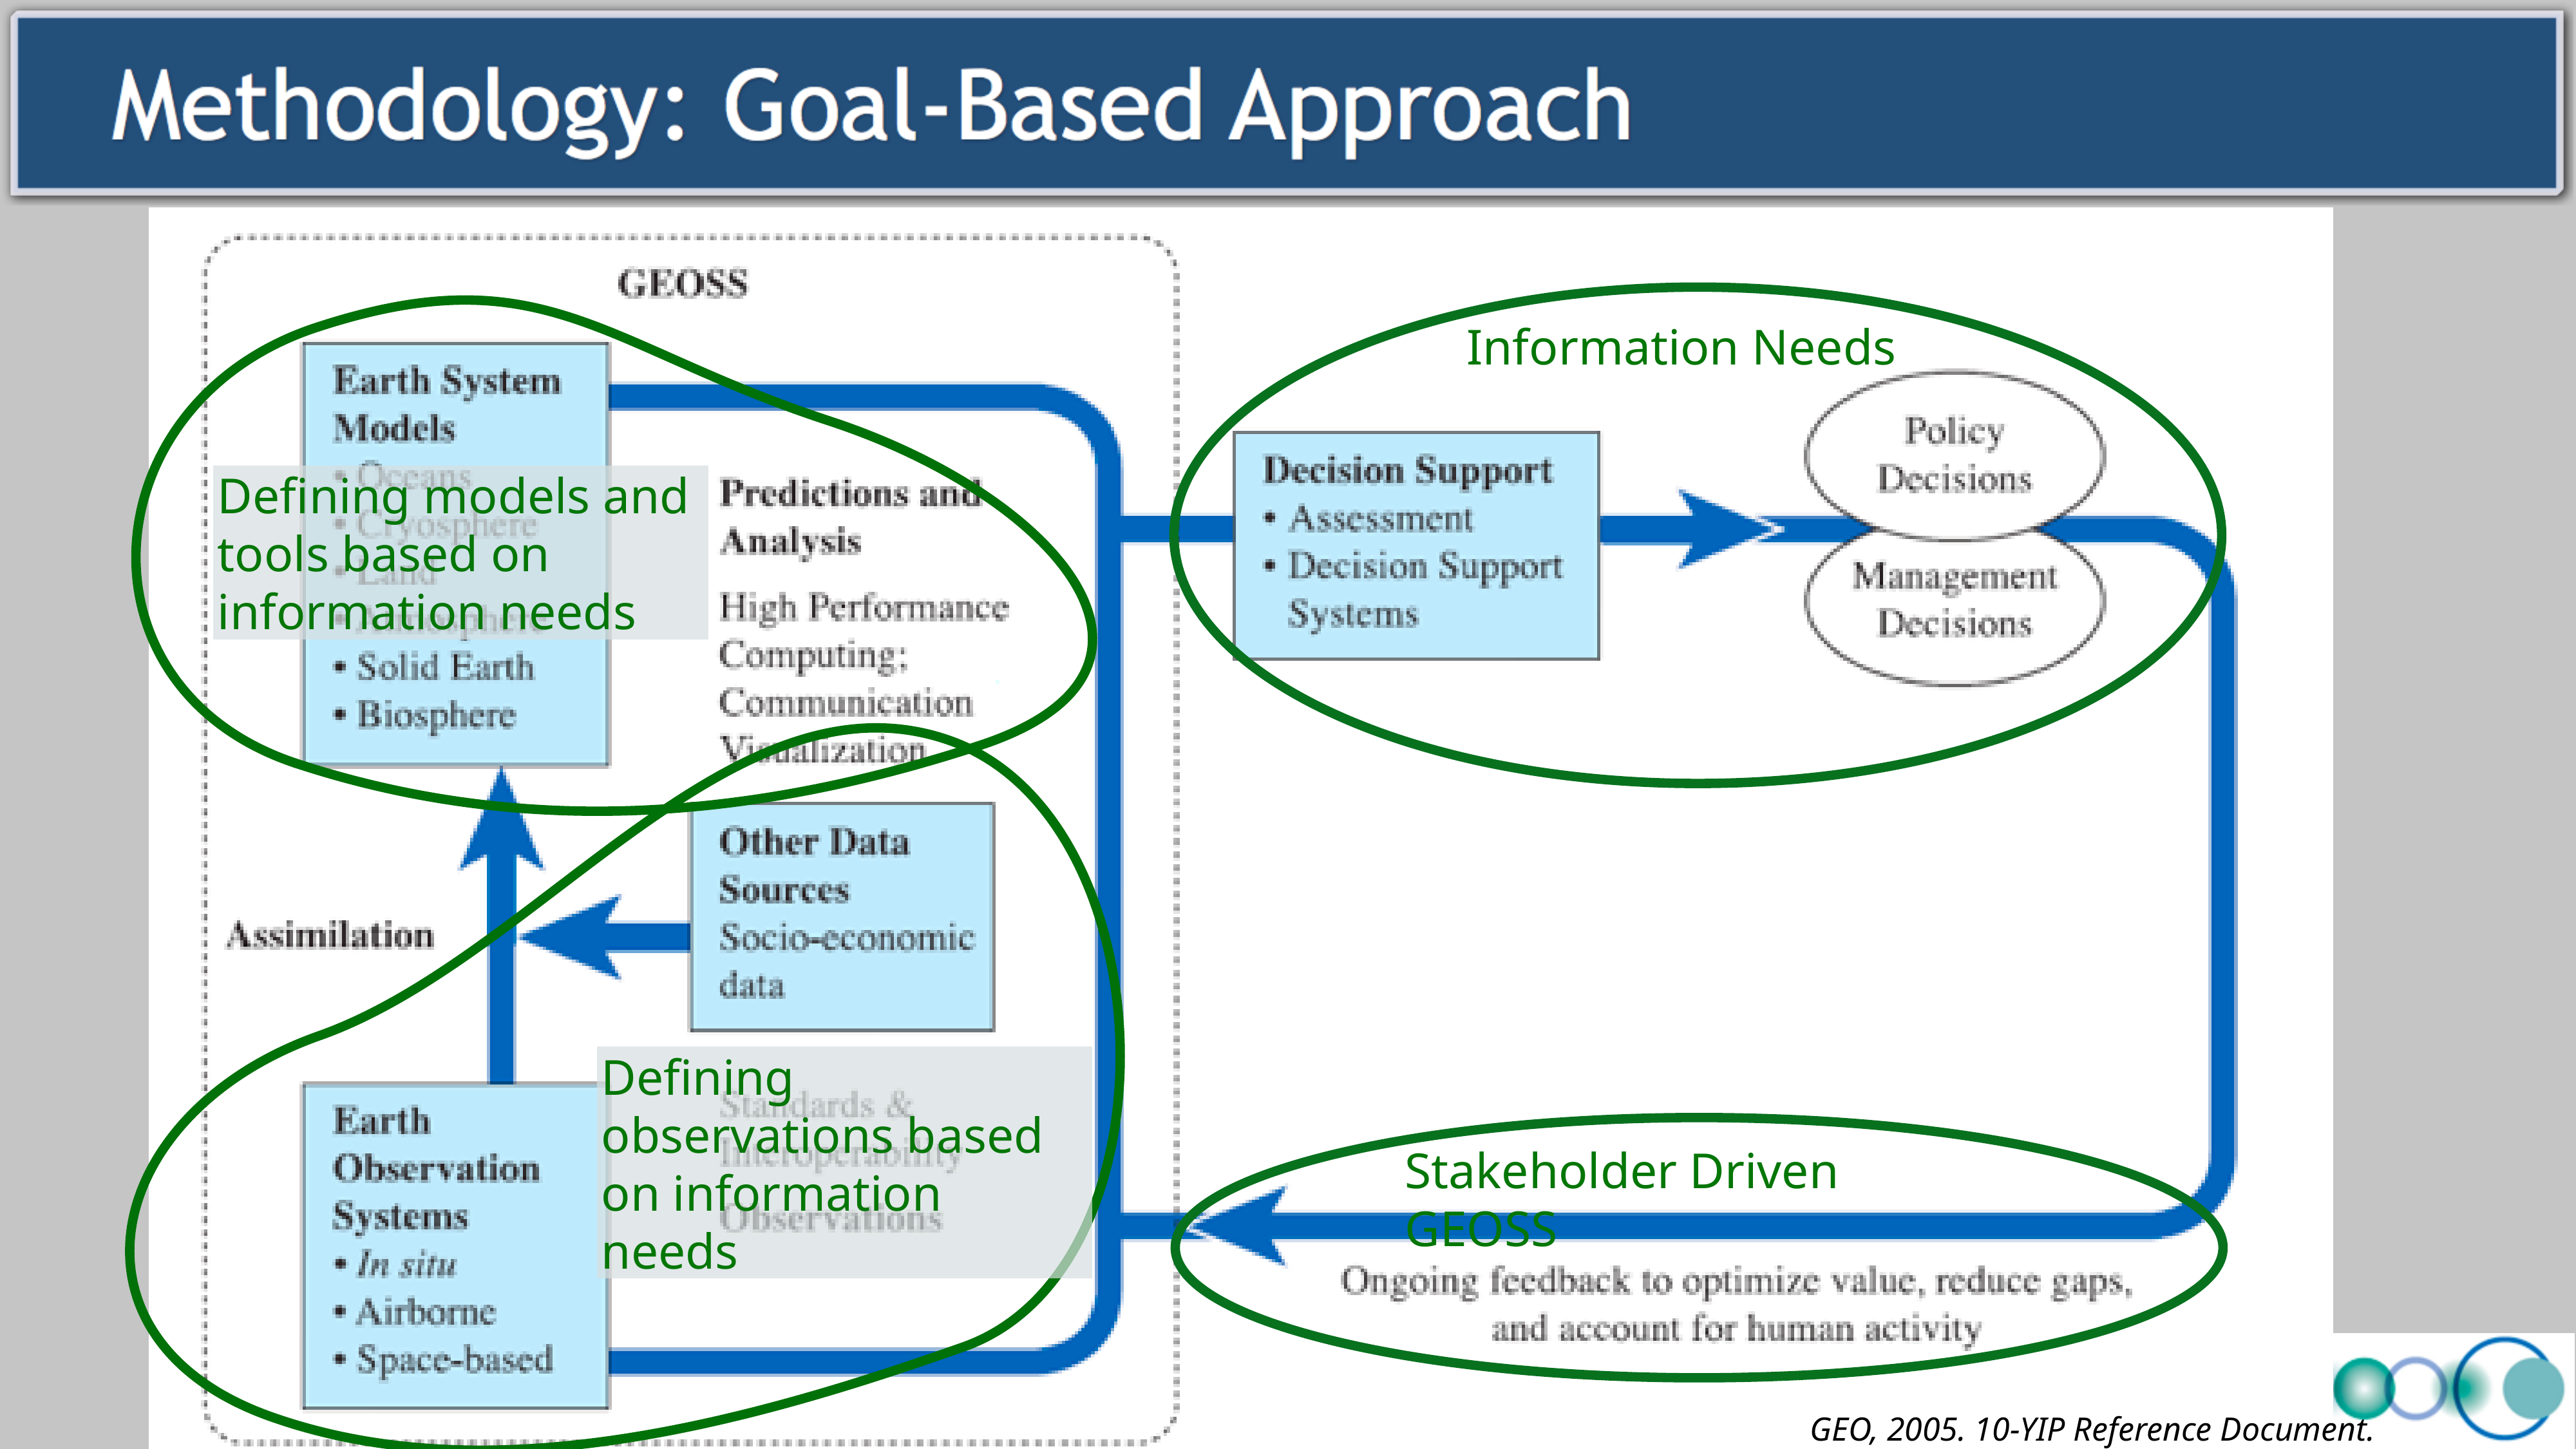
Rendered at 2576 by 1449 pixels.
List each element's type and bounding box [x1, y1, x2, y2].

text_box [2338, 1333, 2575, 1449]
picture [9, 9, 2566, 198]
picture [148, 207, 2334, 1449]
text_box [136, 497, 144, 616]
text_box [129, 1183, 144, 1316]
